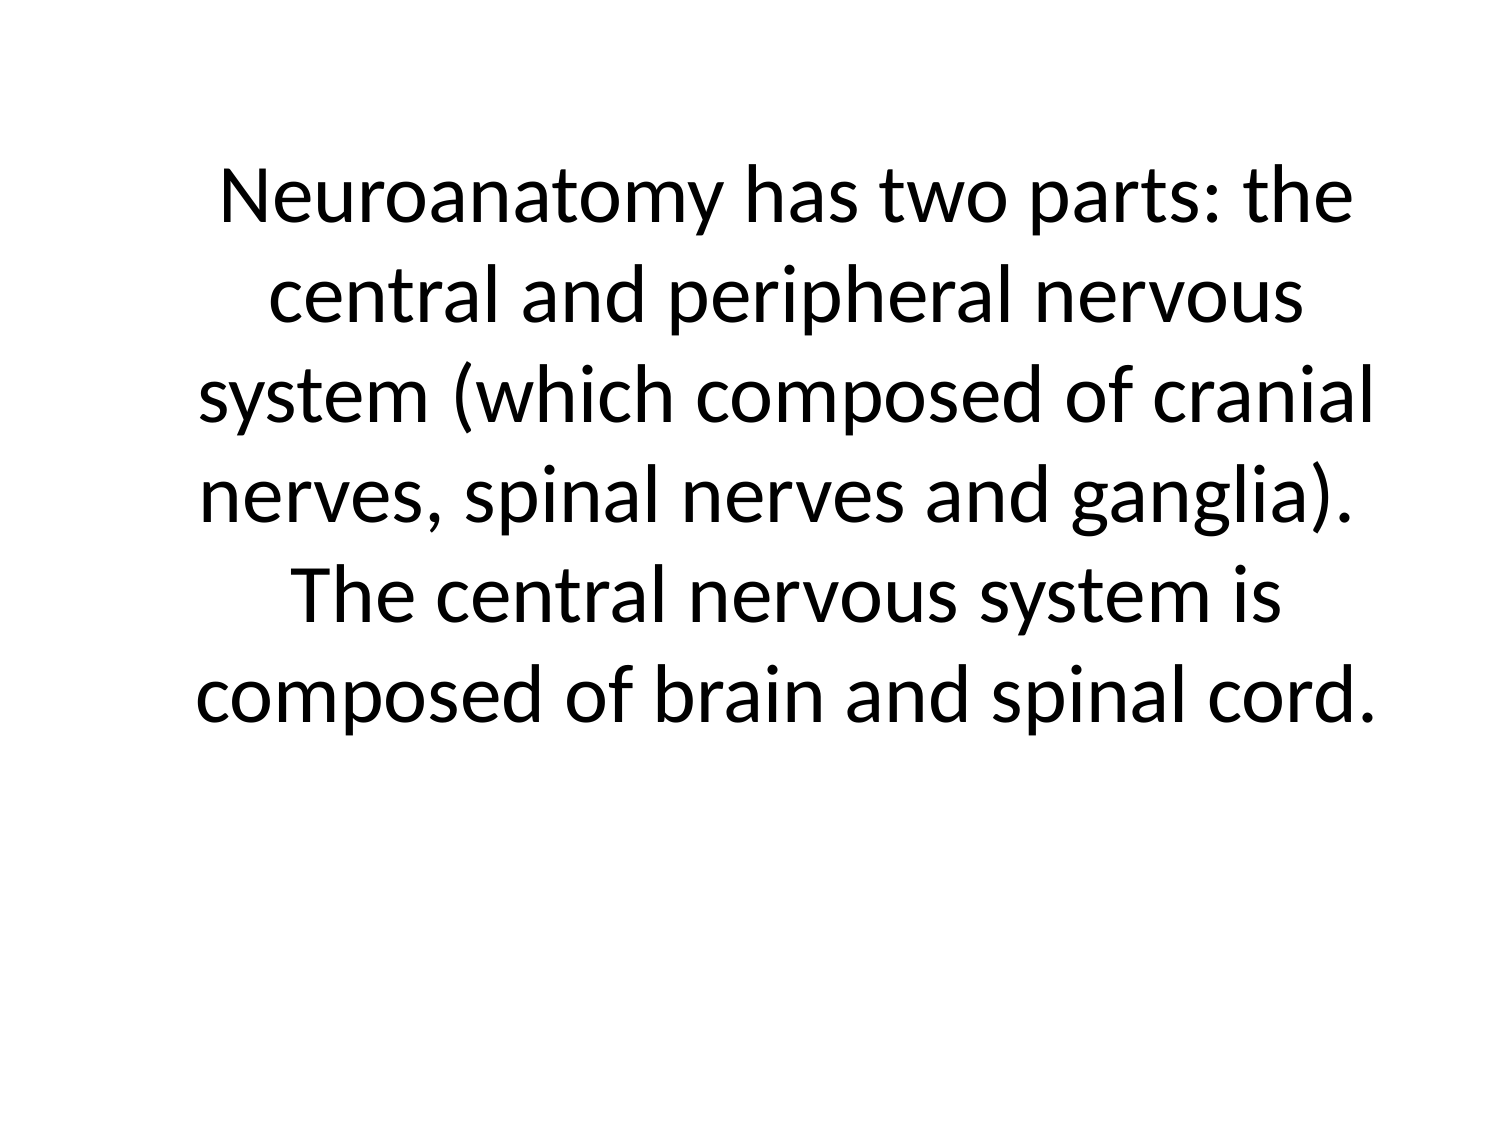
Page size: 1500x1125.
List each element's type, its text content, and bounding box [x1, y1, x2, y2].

text_box Neuroanatomy has two parts: the central and peripheral nervous system (which composed of cranial nerves, spinal nerves and ganglia). The central nervous system is composed of brain and spinal cord. [149, 131, 1426, 747]
